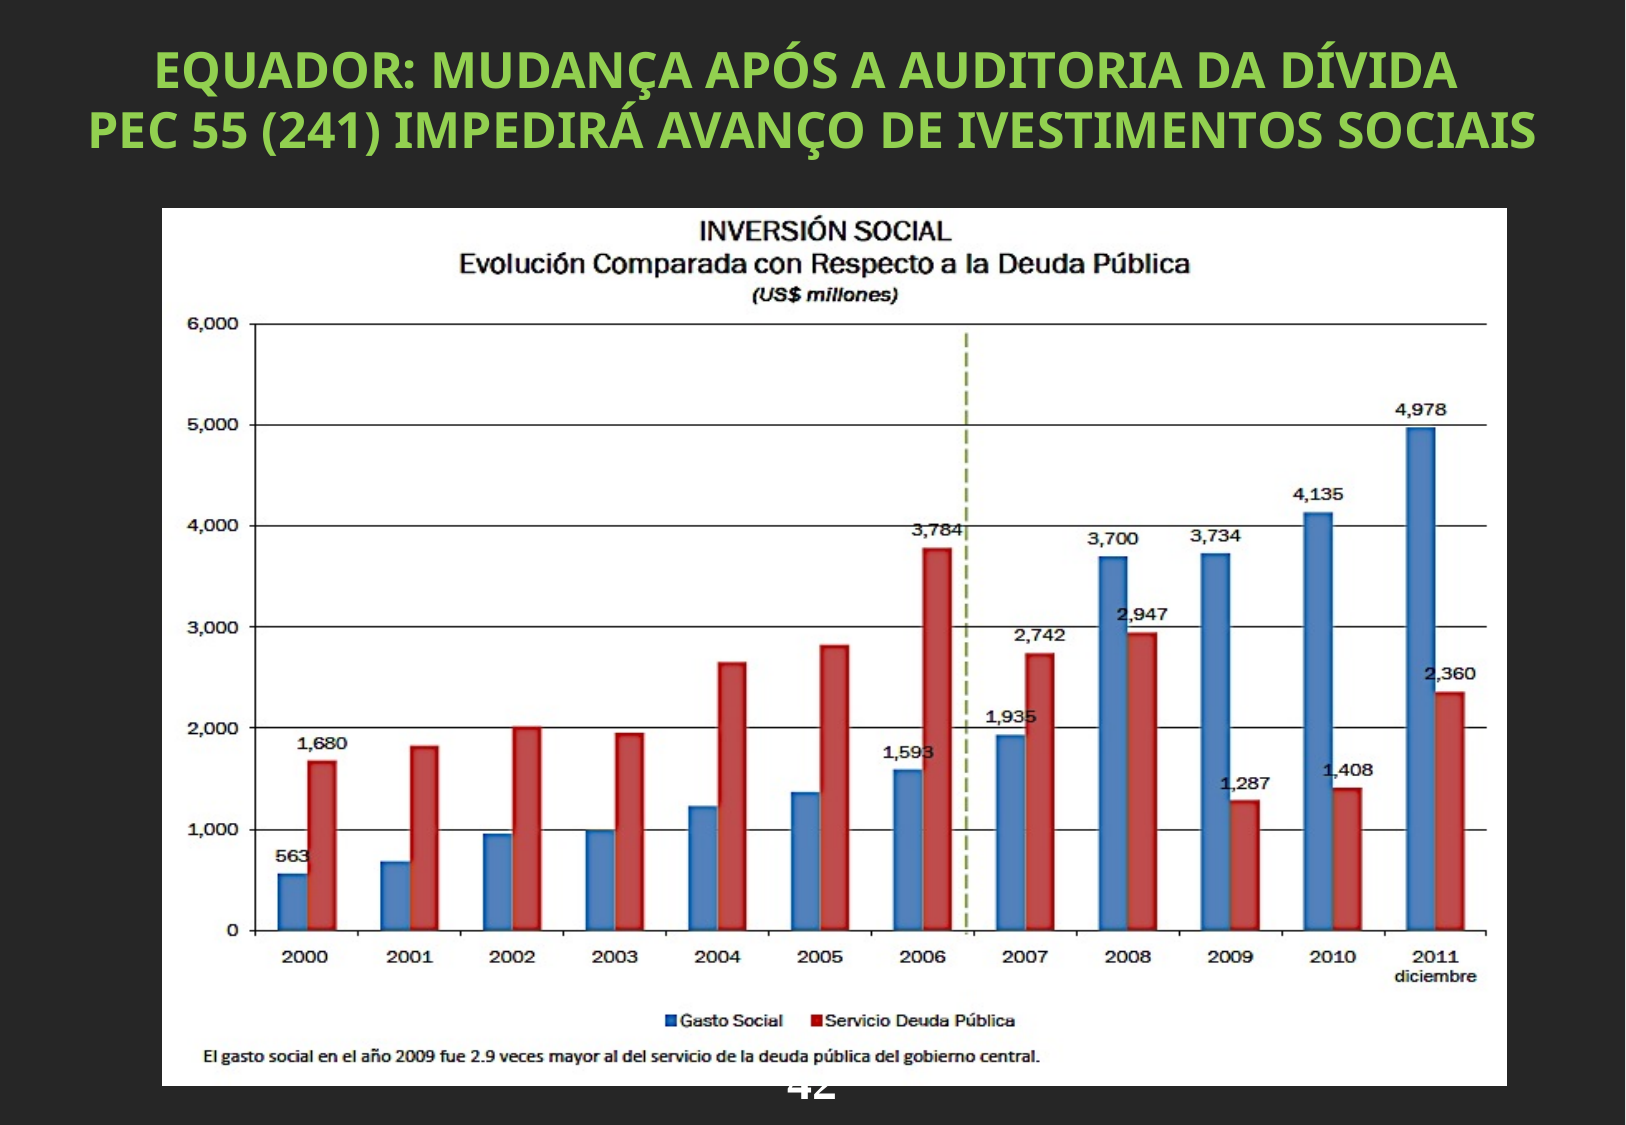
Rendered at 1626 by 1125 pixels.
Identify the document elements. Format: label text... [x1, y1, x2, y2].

list . [316, 199, 1544, 1010]
text_box EQUADOR: MUDANÇA APÓS A AUDITORIA DA DÍVIDA PEC 55 (241) IMPEDIRÁ AVANÇO DE IVESTIMENTOS SOCIAIS [0, 30, 1625, 166]
picture [162, 207, 1507, 1087]
slide_number 42 [555, 1094, 1070, 1103]
